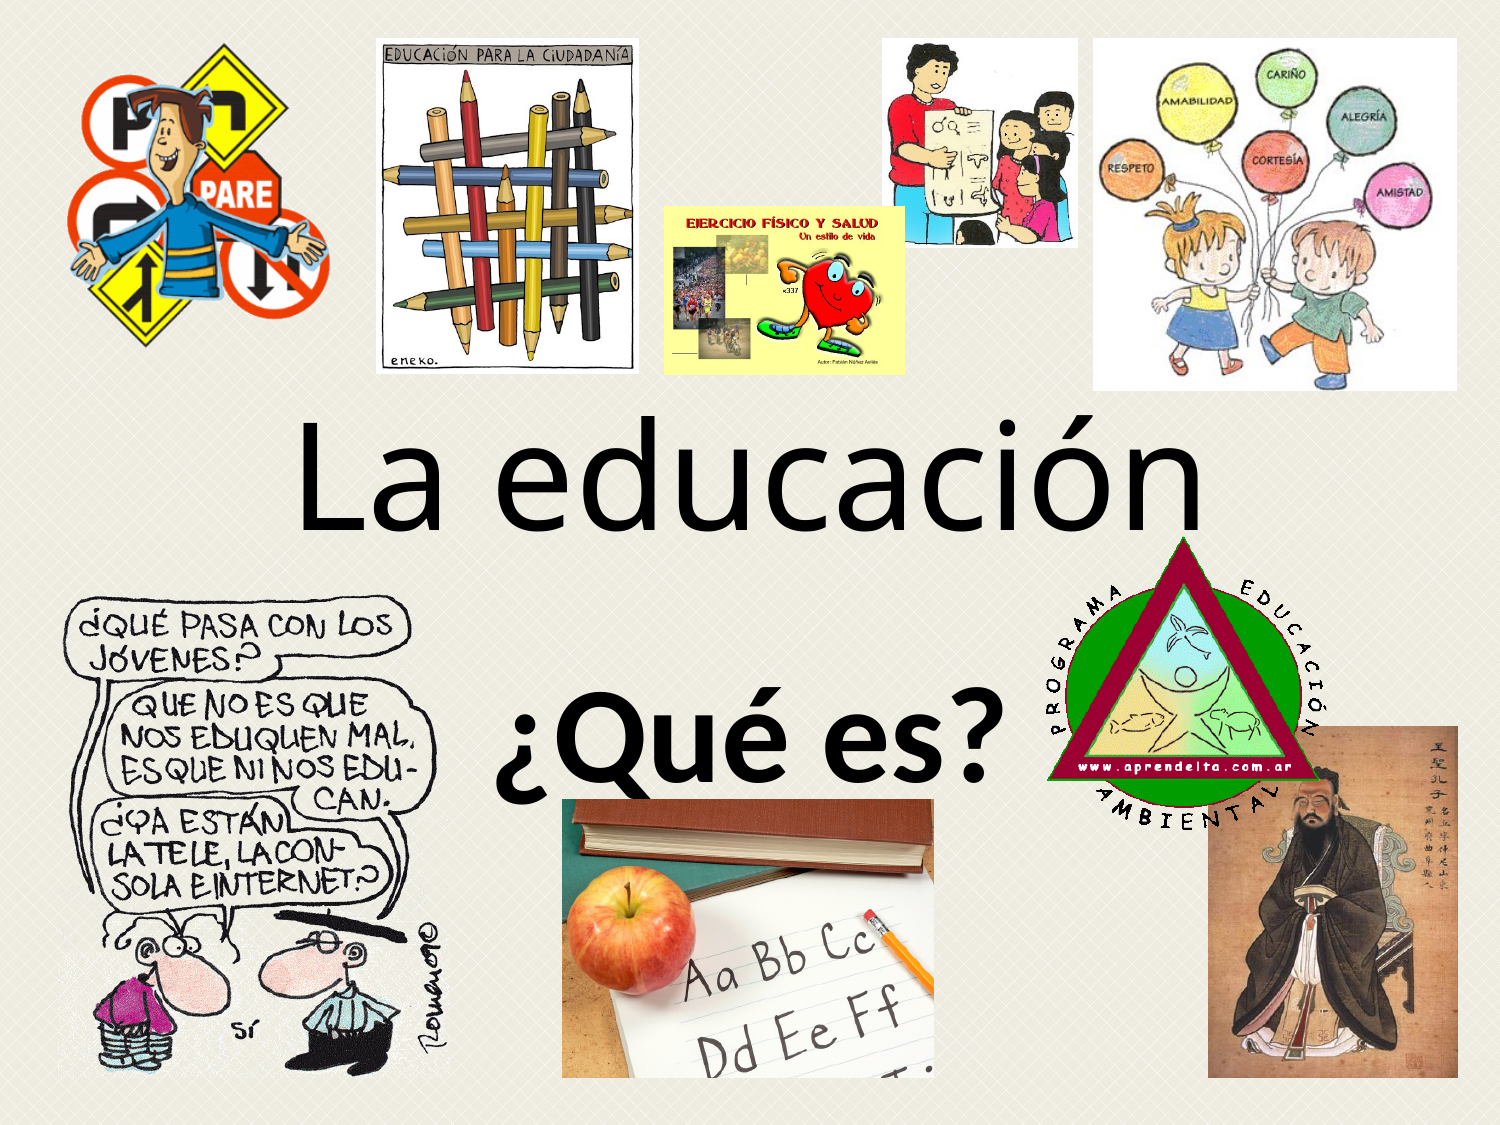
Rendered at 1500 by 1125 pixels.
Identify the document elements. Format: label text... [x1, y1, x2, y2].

picture [57, 38, 339, 350]
picture [1038, 529, 1459, 1079]
picture [375, 38, 639, 374]
picture [57, 590, 450, 1079]
picture [562, 799, 934, 1079]
subtitle ¿Qué es? [455, 637, 1203, 926]
picture [1093, 38, 1457, 391]
picture [663, 38, 1078, 376]
title La educación [112, 349, 1388, 591]
